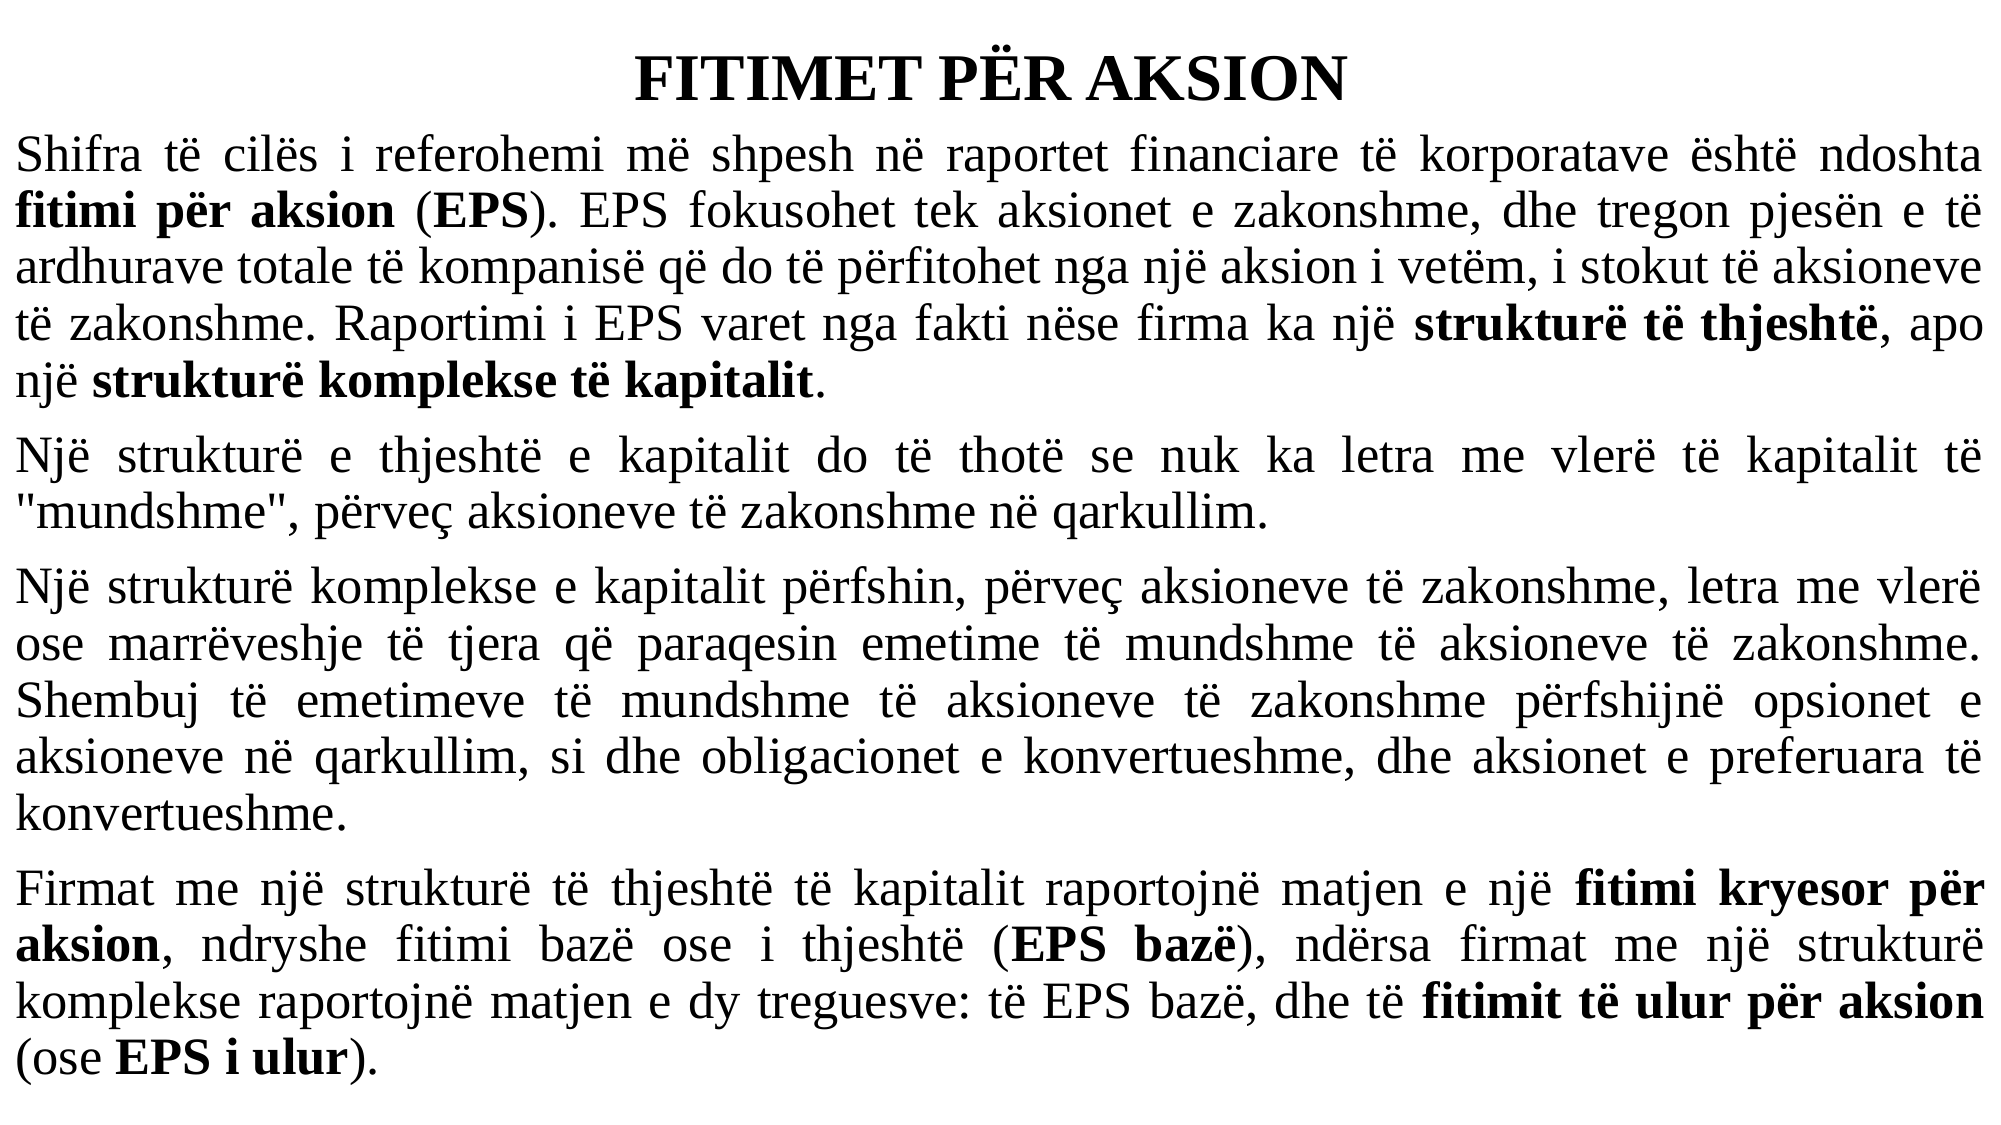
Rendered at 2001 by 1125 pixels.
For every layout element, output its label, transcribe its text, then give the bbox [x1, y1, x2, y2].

title FITIMET PËR AKSION [137, 14, 1863, 118]
list Shifra të cilës i referohemi më shpesh në raportet financiare të korporatave është ndoshta fitimi për aksion (EPS). EPS fokusohet tek aksionet e zakonshme, dhe tregon pjesën e të ardhurave totale të kompanisë që do të përfitohet nga një aksion i vetëm, i stokut të aksioneve të zakonshme. Raportimi i EPS varet nga fakti nëse firma ka një strukturë të thjeshtë, apo një strukturë komplekse të kapitalit. Një strukturë e thjeshtë e kapitalit do të thotë se nuk ka letra me vlerë të kapitalit të "mundshme", përveç aksioneve të zakonshme në qarkullim. Një strukturë komplekse e kapitalit përfshin, përveç aksioneve të zakonshme, letra me vlerë ose marrëveshje të tjera që paraqesin emetime të mundshme të aksioneve të zakonshme. Shembuj të emetimeve të mundshme të aksioneve të zakonshme përfshijnë opsionet e aksioneve në qarkullim, si dhe obligacionet e konvertueshme, dhe aksionet e preferuara të konvertueshme. Firmat me një strukturë të thjeshtë të kapitalit raportojnë matjen e një fitimi kryesor për aksion, ndryshe fitimi bazë ose i thjeshtë (EPS bazë), ndërsa firmat me një strukturë komplekse raportojnë matjen e dy treguesve: të EPS bazë, dhe të fitimit të ulur për aksion (ose EPS i ulur). [0, 118, 2000, 1097]
